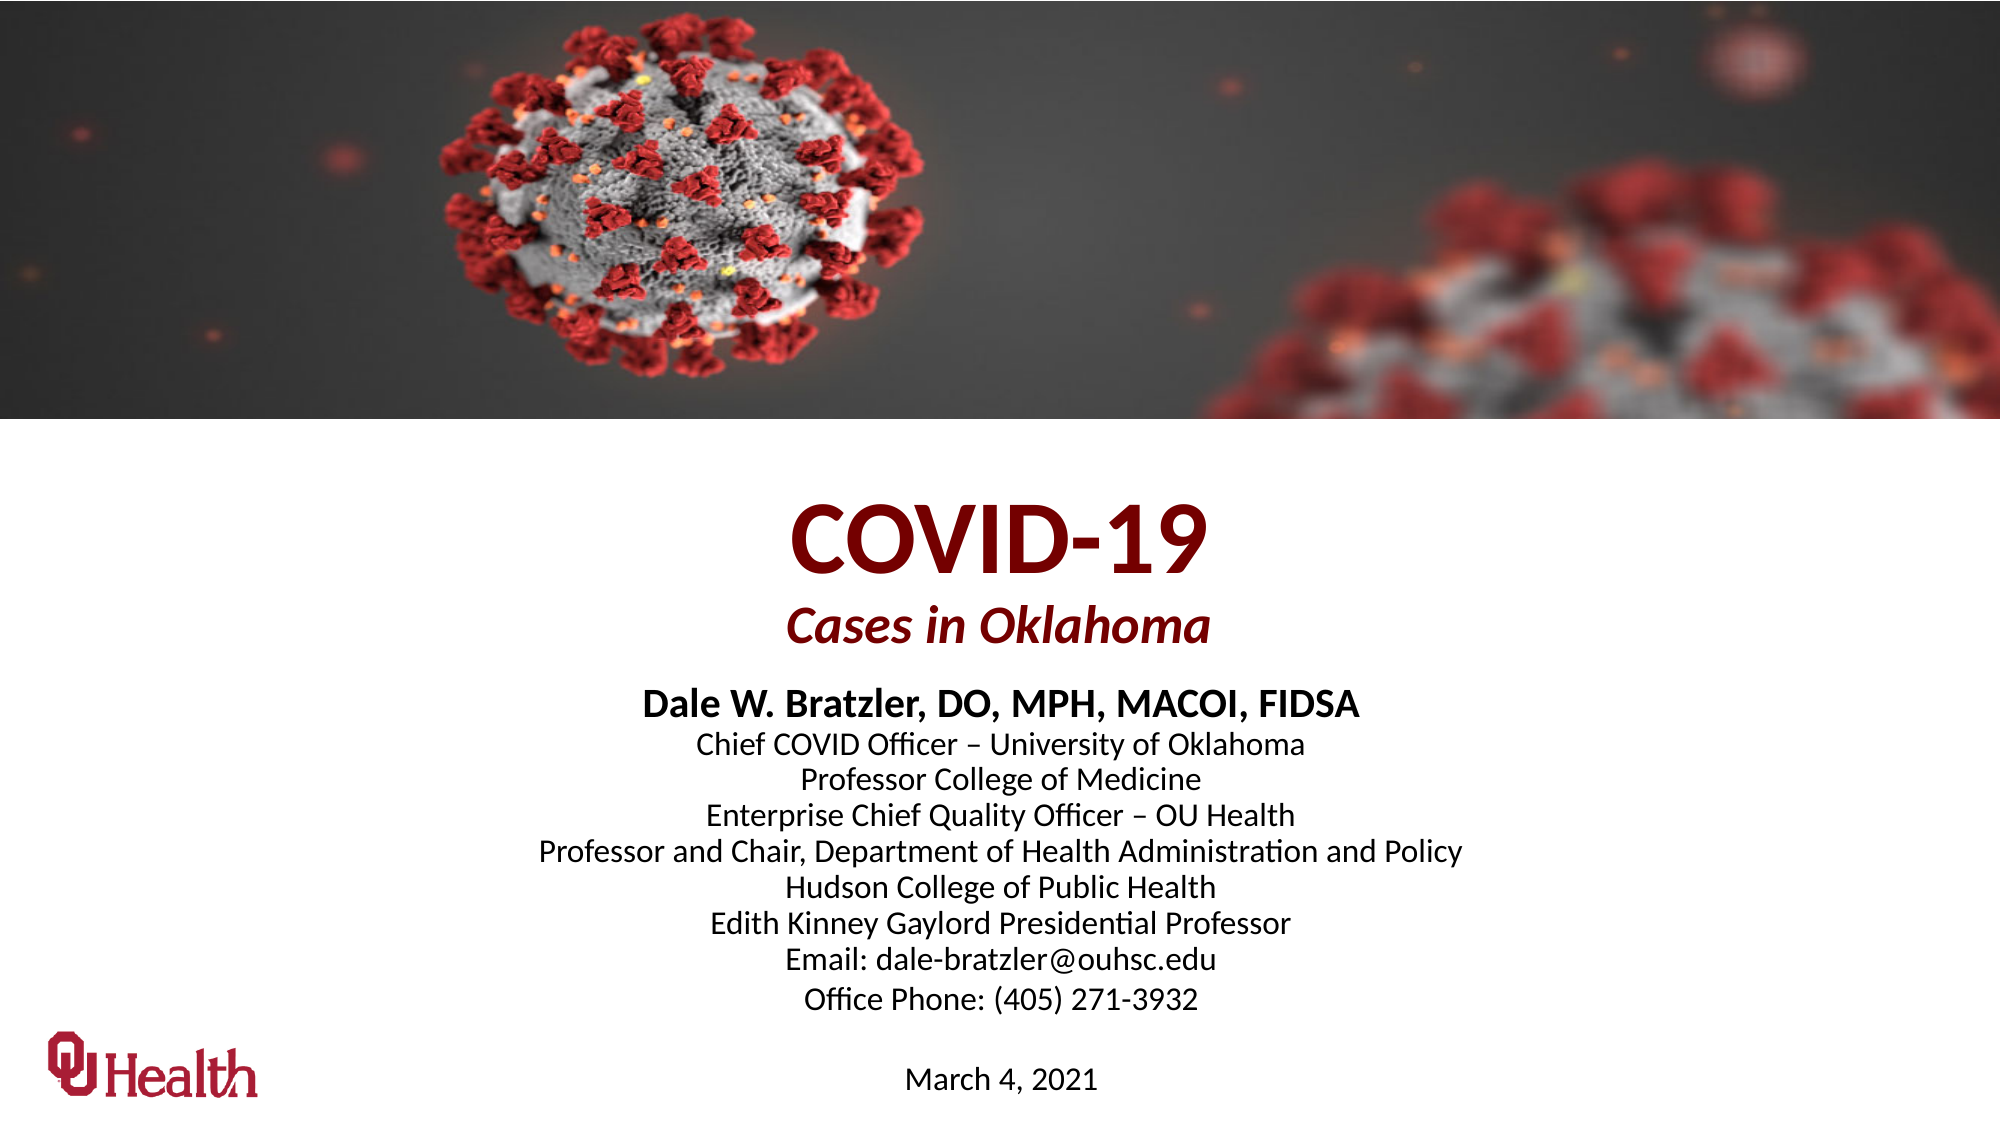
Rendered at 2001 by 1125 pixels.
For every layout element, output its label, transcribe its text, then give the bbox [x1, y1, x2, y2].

title COVID-19 Cases in Oklahoma [324, 474, 1675, 663]
picture [0, 1, 2000, 419]
picture [40, 1020, 265, 1114]
text_box Dale W. Bratzler, DO, MPH, MACOI, FIDSA Chief COVID Officer – University of Oklahoma Professor College of Medicine Enterprise Chief Quality Officer – OU Health Professor and Chair, Department of Health Administration and Policy Hudson College of Public Health Edith Kinney Gaylord Presidential Professor Email: dale-bratzler@ouhsc.edu Office Phone: (405) 271-3932 March 4, 2021 [483, 673, 1520, 1105]
